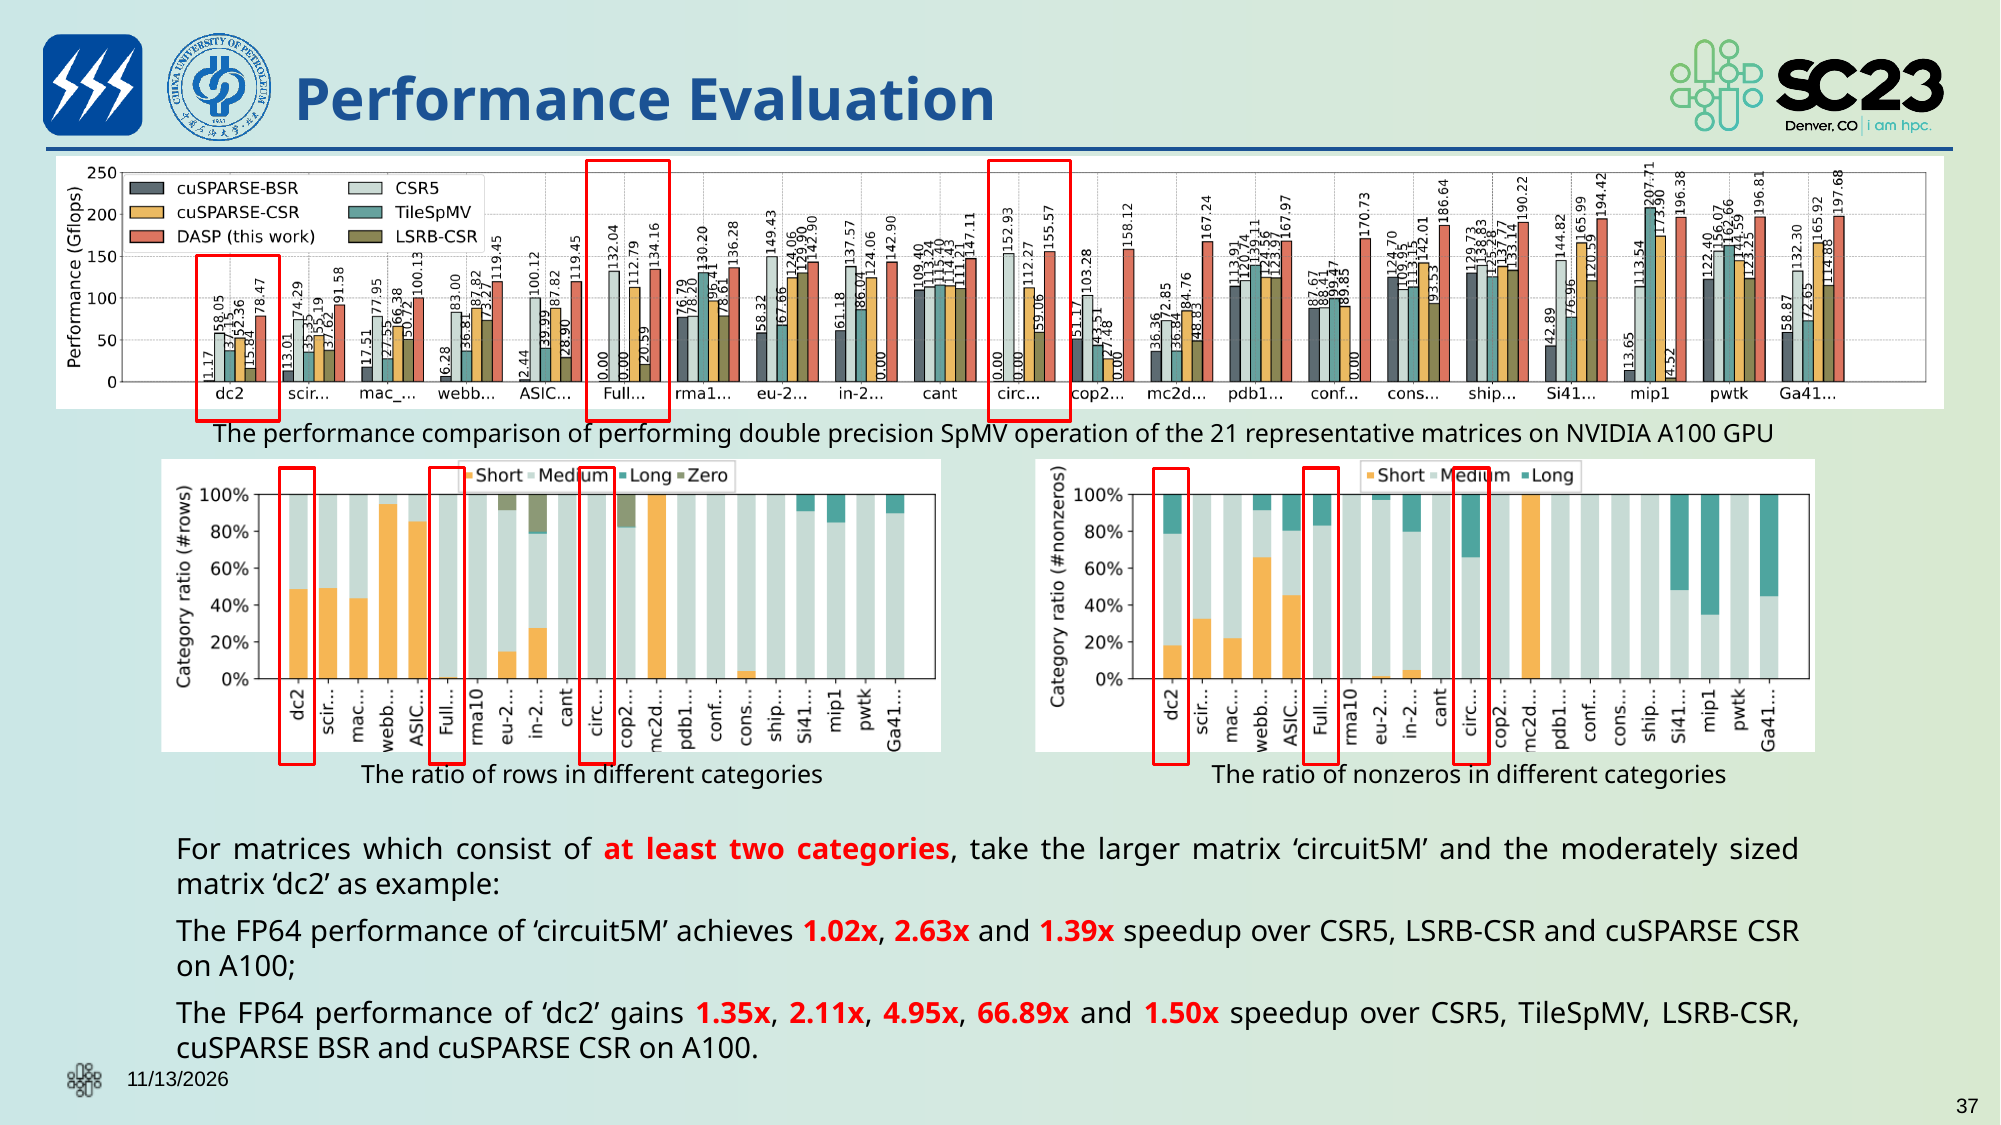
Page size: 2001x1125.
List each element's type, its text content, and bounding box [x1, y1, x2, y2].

text_box The performance comparison of performing double precision SpMV operation of the 21 representative matrices on NVIDIA A100 GPU [182, 420, 1817, 458]
text_box The ratio of nonzeros in different categories [1177, 761, 1762, 797]
picture [0, 0, 2001, 1125]
text_box For matrices which consist of at least two categories, take the larger matrix ‘circuit5M’ and the moderately sized matrix ‘dc2’ as example: The FP64 performance of ‘circuit5M’ achieves 1.02x, 2.63x and 1.39x speedup over CSR5, LSRB-CSR and cuSPARSE CSR on A100; The FP64 performance of ‘dc2’ gains 1.35x, 2.11x, 4.95x, 66.89x and 1.50x speedup over CSR5, TileSpMV, LSRB-CSR, cuSPARSE BSR and cuSPARSE CSR on A100. [161, 822, 1815, 1073]
text_box Performance Evaluation [279, 54, 1036, 140]
text_box The ratio of rows in different categories [326, 761, 859, 797]
text_box [1153, 761, 1177, 765]
slide_number 37 [1897, 1083, 1995, 1125]
text_box [279, 761, 316, 765]
